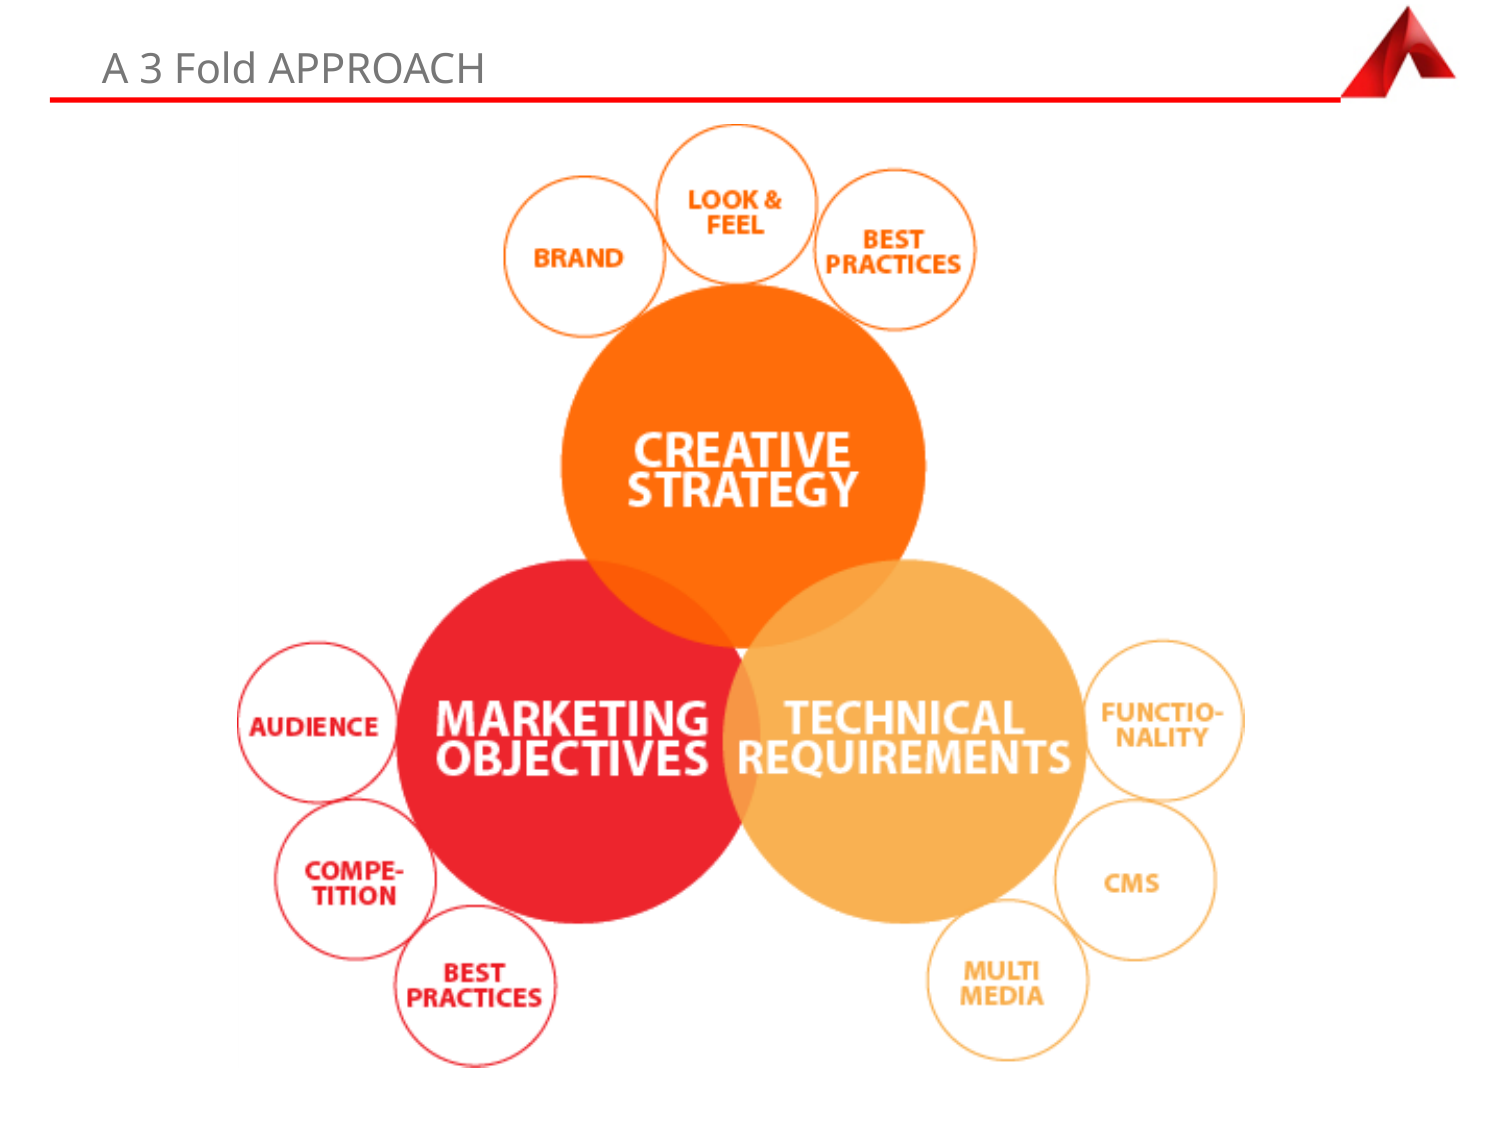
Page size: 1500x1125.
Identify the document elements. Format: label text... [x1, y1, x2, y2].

picture [1340, 0, 1460, 110]
text_box A 3 Fold APPROACH [87, 34, 502, 100]
picture [237, 124, 1246, 1069]
